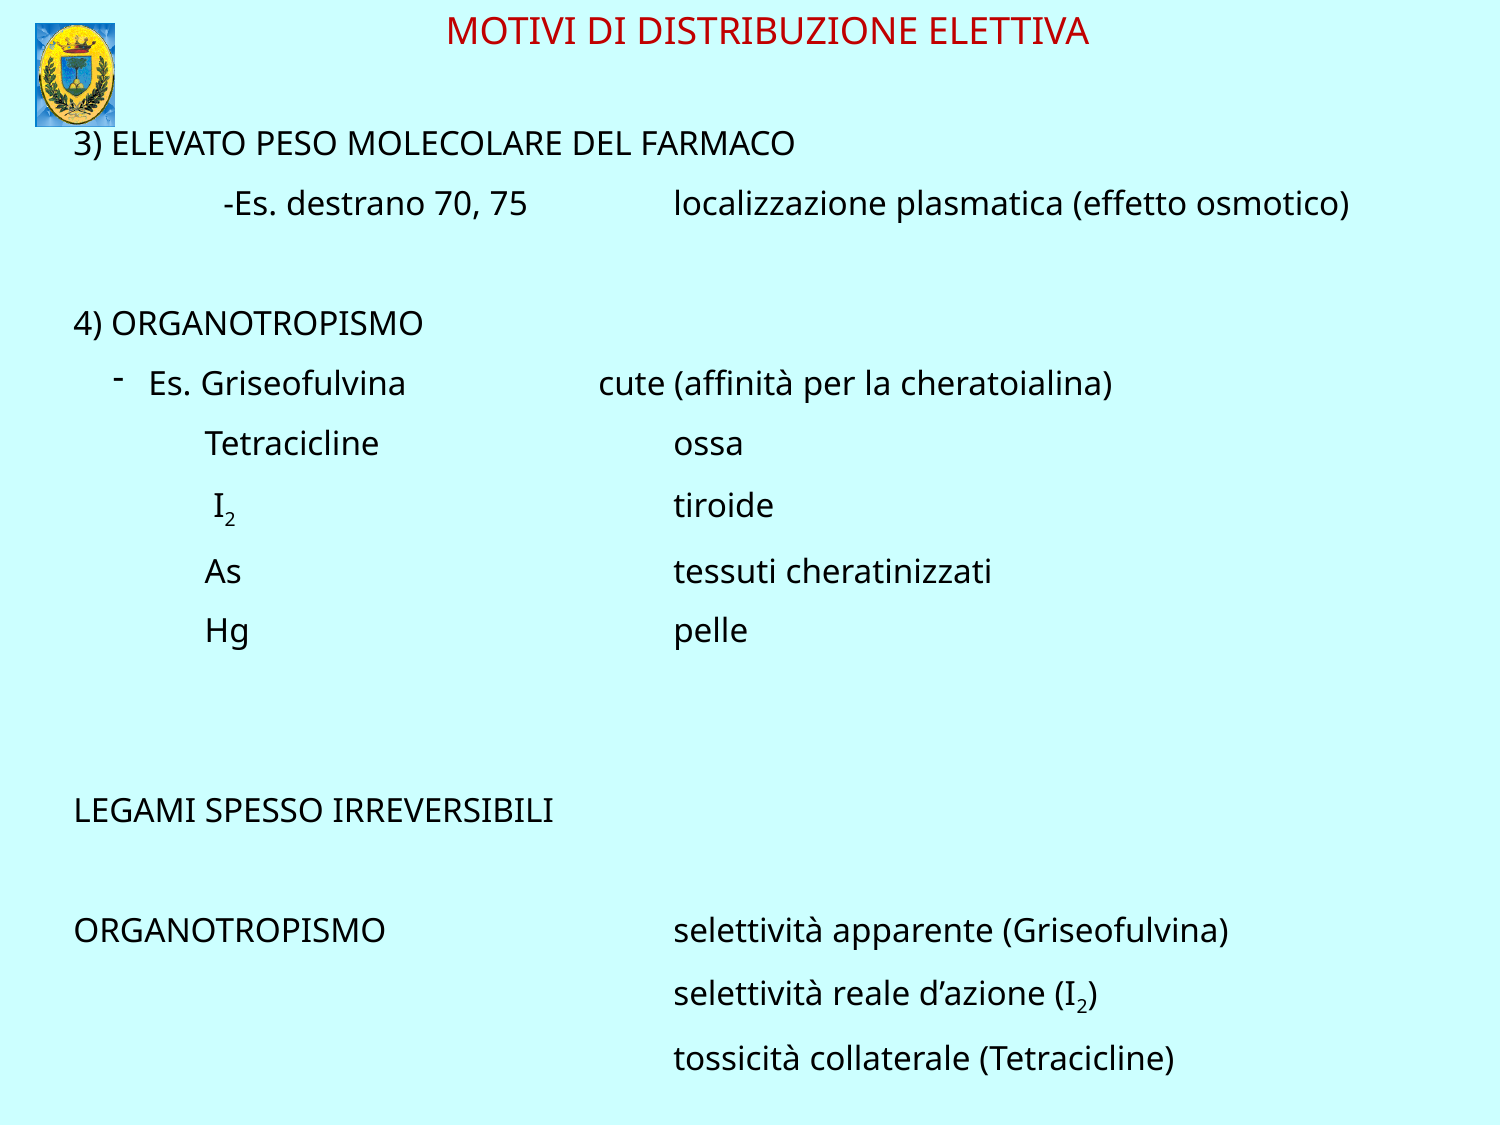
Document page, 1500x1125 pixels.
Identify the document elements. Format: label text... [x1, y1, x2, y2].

text_box MOTIVI DI DISTRIBUZIONE ELETTIVA 3) ELEVATO PESO MOLECOLARE DEL FARMACO -Es. destrano 70, 75 localizzazione plasmatica (effetto osmotico) 4) ORGANOTROPISMO Es. Griseofulvina cute (affinità per la cheratoialina) Tetracicline ossa I2 tiroide As tessuti cheratinizzati Hg pelle LEGAMI SPESSO IRREVERSIBILI ORGANOTROPISMO selettività apparente (Griseofulvina) selettività reale d’azione (I2) tossicità collaterale (Tetracicline) [58, 0, 1477, 1085]
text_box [34, 23, 116, 127]
